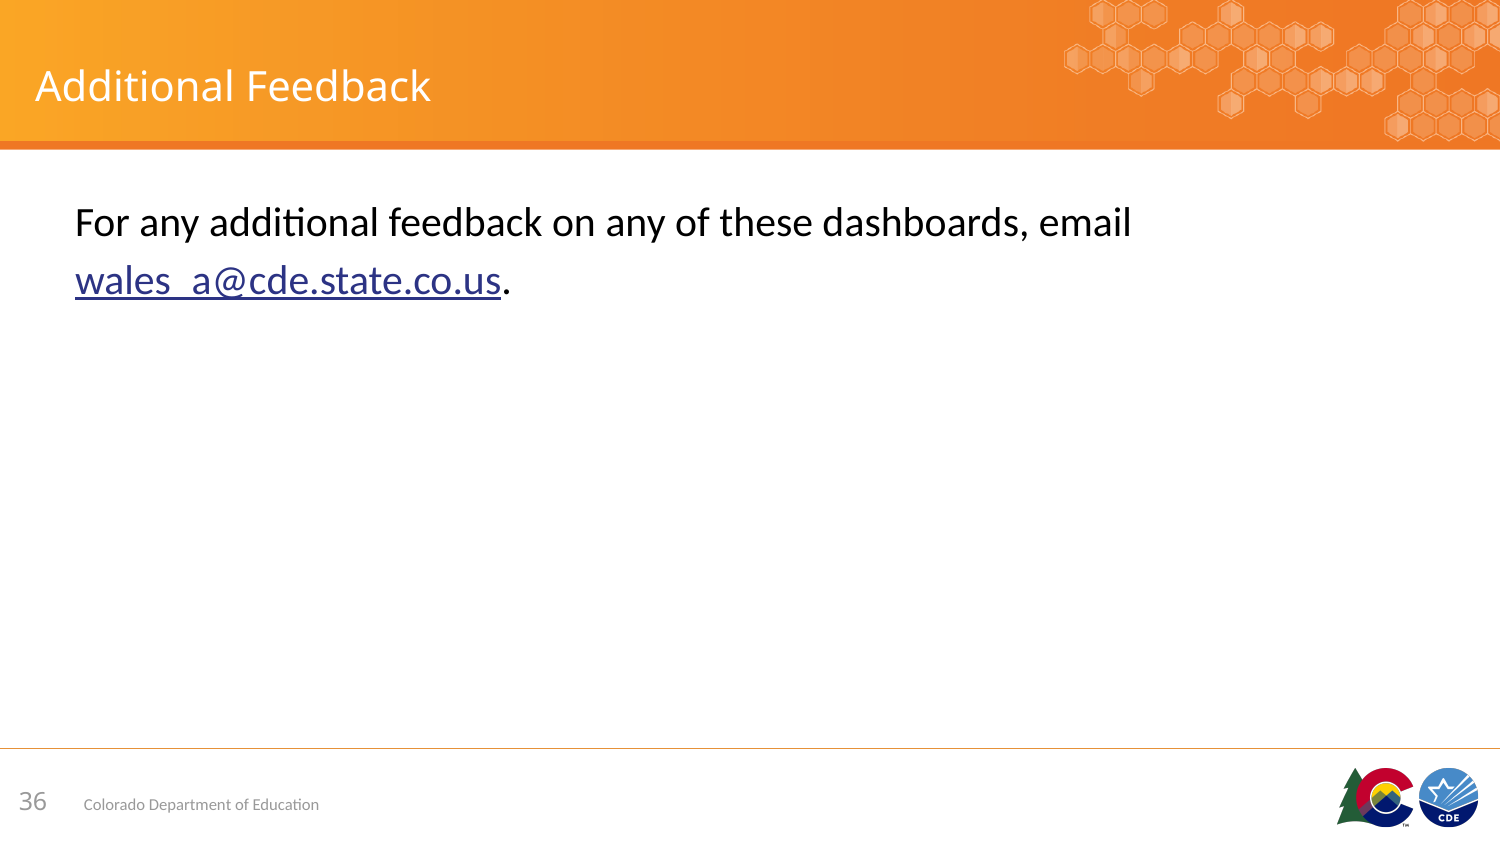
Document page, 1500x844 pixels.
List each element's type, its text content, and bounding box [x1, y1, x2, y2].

picture [0, 0, 1500, 150]
list For any additional feedback on any of these dashboards, email wales_a@cde.state.co.us. [75, 187, 1473, 712]
picture [1336, 767, 1479, 828]
slide_number 36 [18, 785, 76, 832]
title Additional Feedback [34, 37, 1433, 132]
